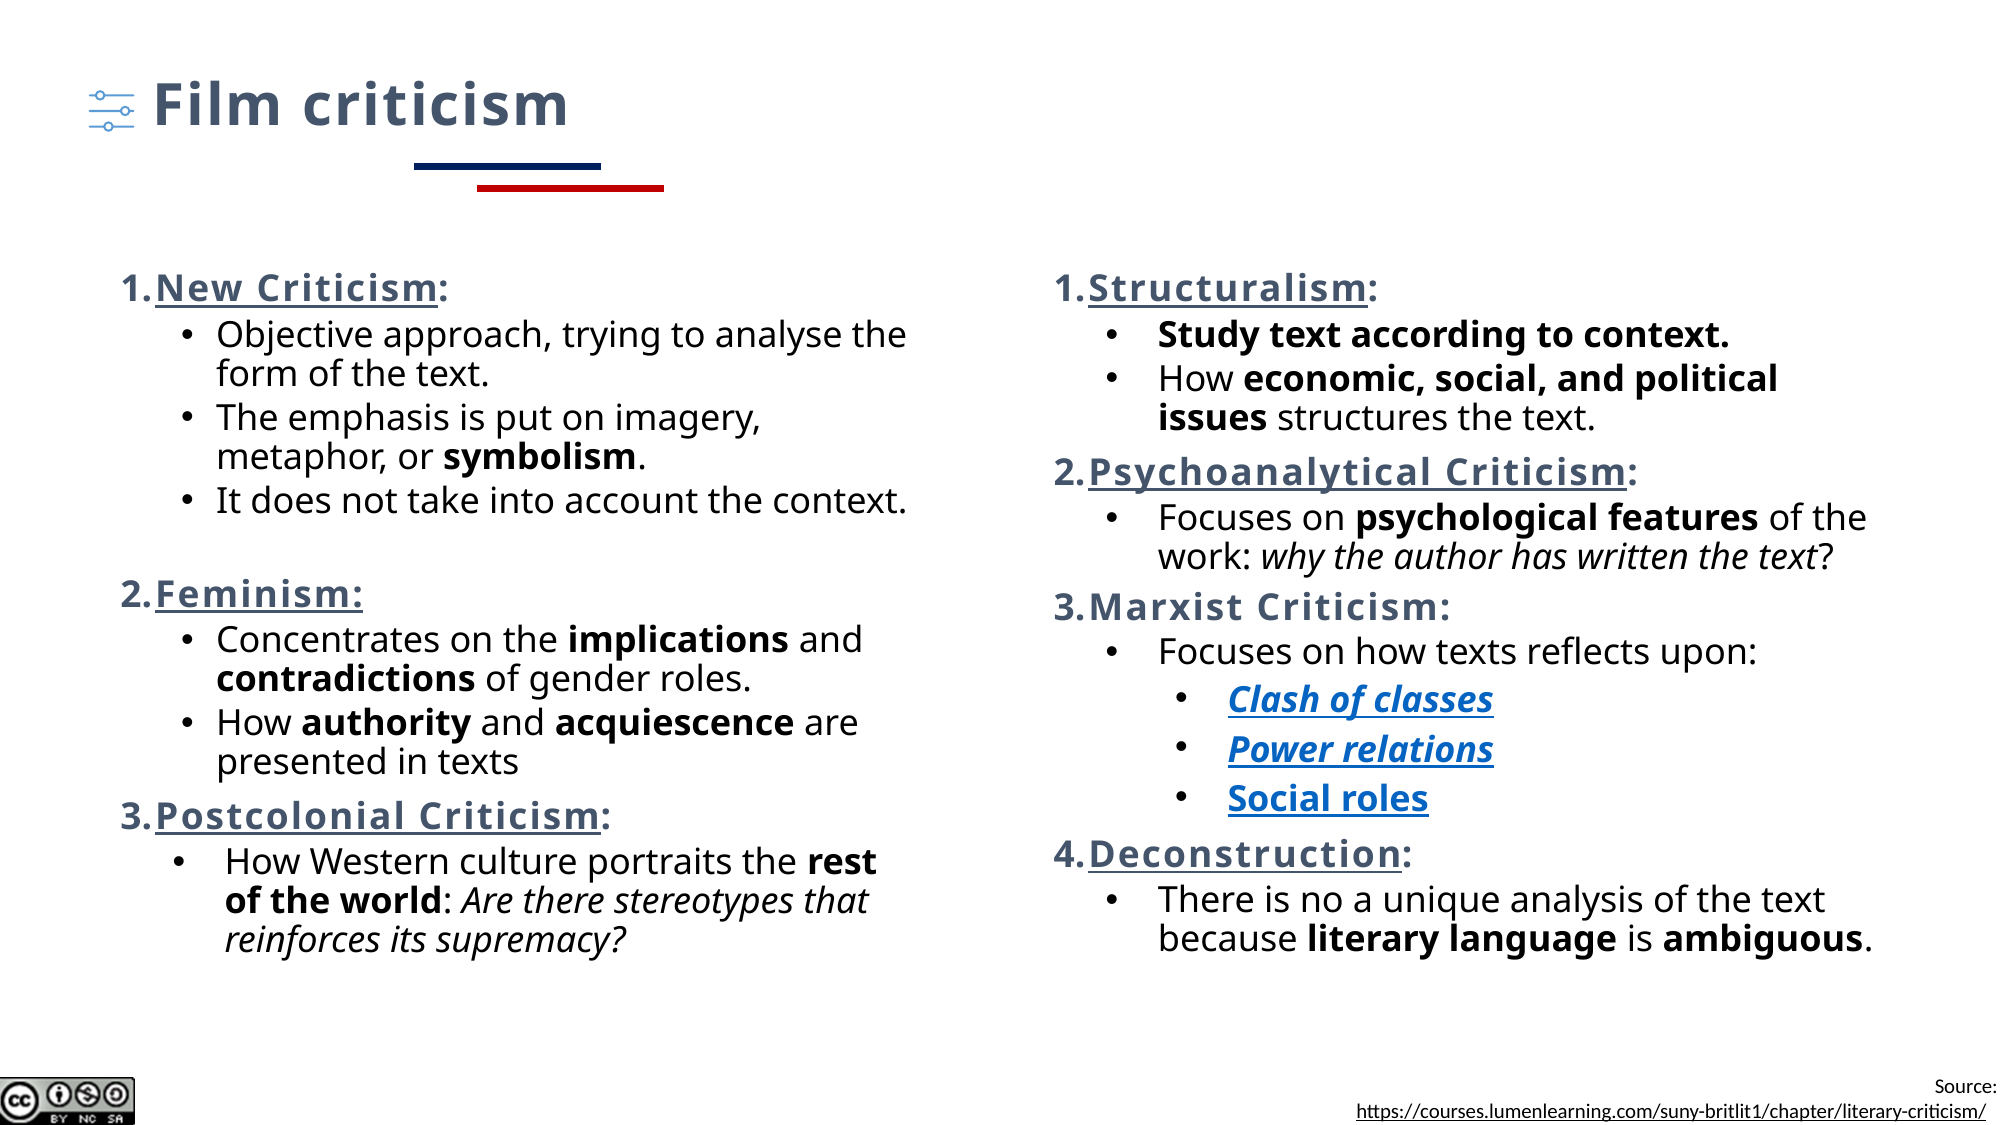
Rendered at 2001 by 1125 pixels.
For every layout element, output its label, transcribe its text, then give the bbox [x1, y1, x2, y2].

list Structuralism: Study text according to context. How economic, social, and political issues structures the text. Psychoanalytical Criticism: Focuses on psychological features of the work: why the author has written the text? Marxist Criticism: Focuses on how texts reflects upon: Clash of classes Power relations Social roles Deconstruction: There is no a unique analysis of the text because literary language is ambiguous. [1012, 257, 1894, 972]
picture [0, 1077, 135, 1125]
text_box [88, 90, 135, 101]
title Film criticism [137, 34, 1863, 167]
text_box [88, 121, 135, 132]
list New Criticism: Objective approach, trying to analyse the form of the text. The emphasis is put on imagery, metaphor, or symbolism. It does not take into account the context. Feminism: Concentrates on the implications and contradictions of gender roles. How authority and acquiescence are presented in texts Postcolonial Criticism: How Western culture portraits the rest of the world: Are there stereotypes that reinforces its supremacy? [79, 257, 930, 972]
text_box Source: https://courses.lumenlearning.com/suny-britlit1/chapter/literary-criticism/ [1341, 1064, 2000, 1125]
text_box [88, 105, 135, 117]
